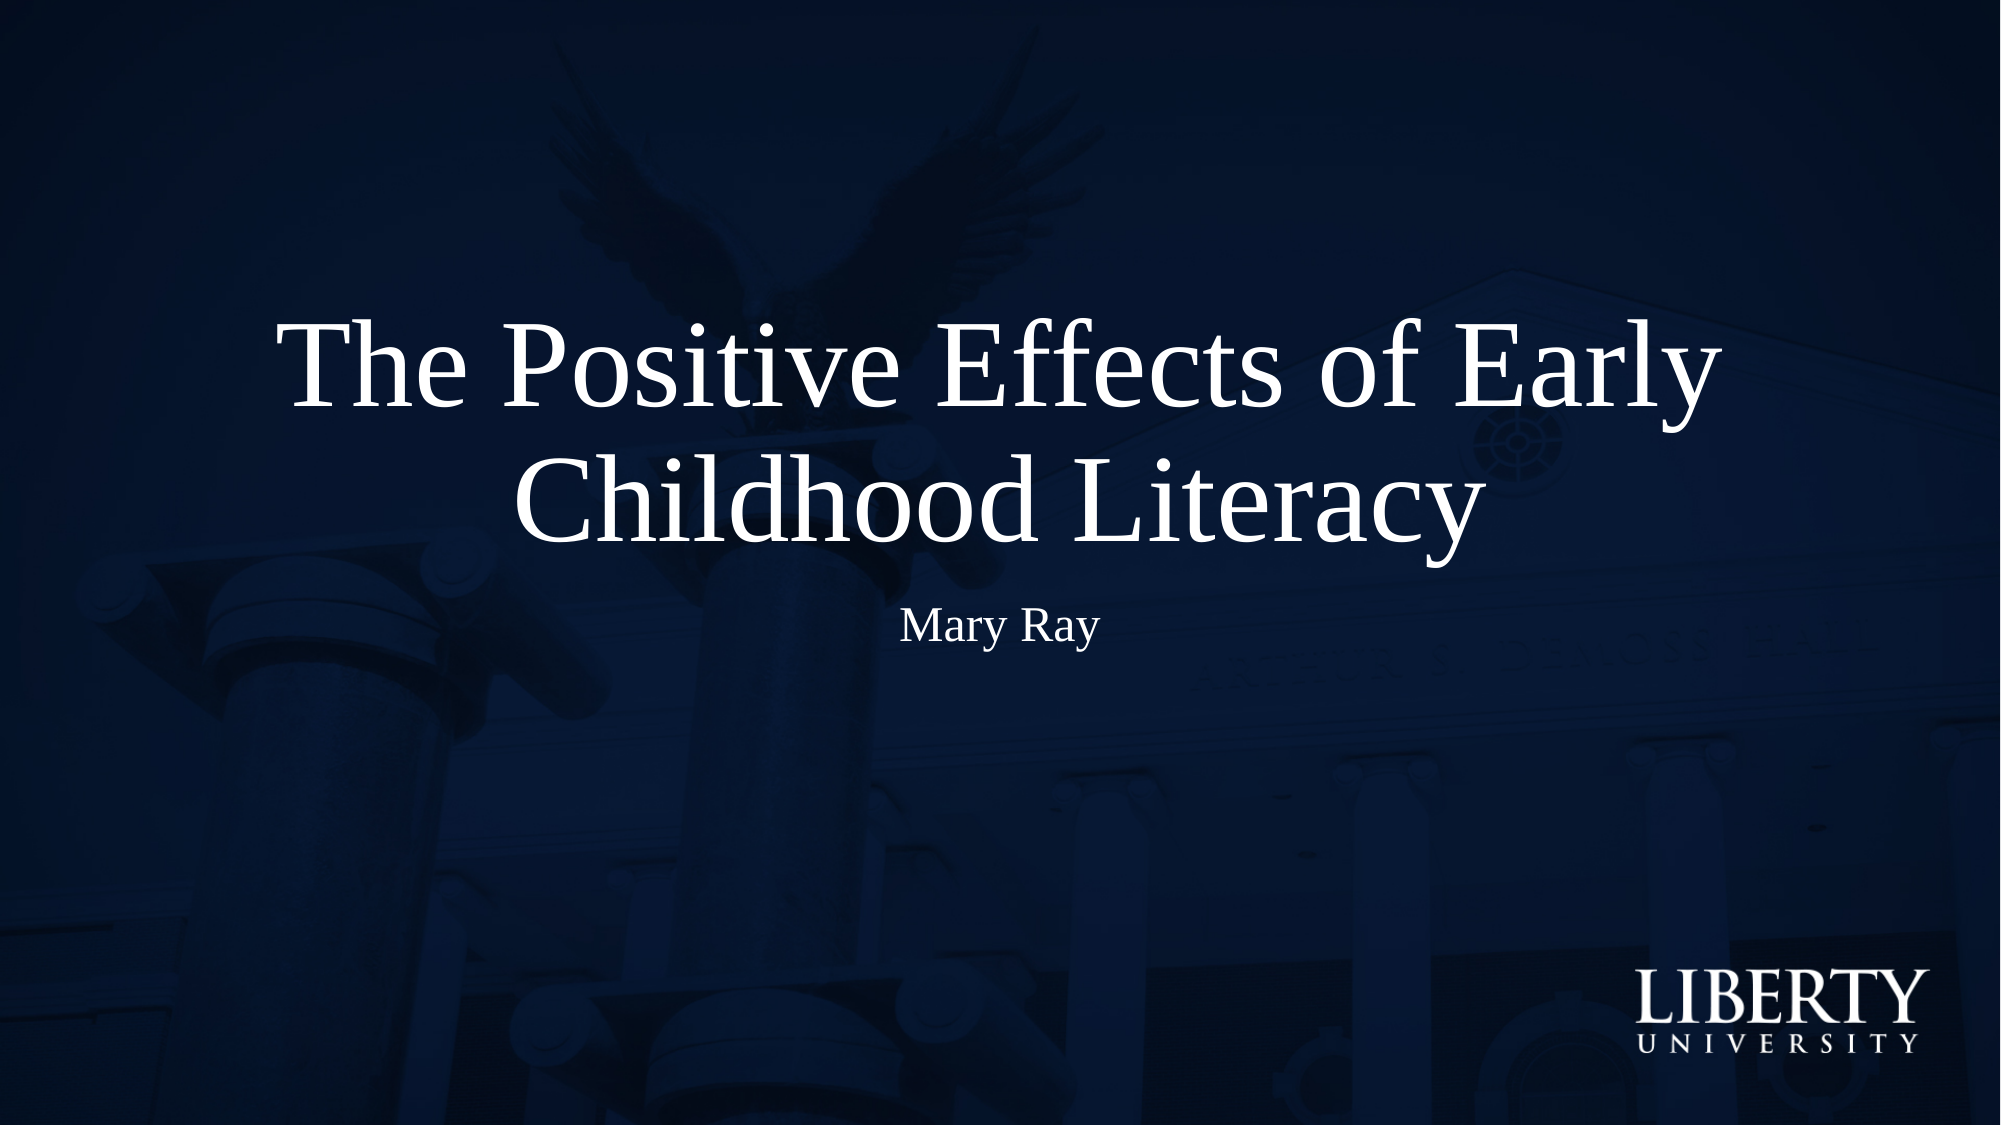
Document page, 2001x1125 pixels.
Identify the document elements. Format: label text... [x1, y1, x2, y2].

title The Positive Effects of Early Childhood Literacy [249, 184, 1750, 576]
picture [0, 0, 2001, 1125]
subtitle Mary Ray [249, 590, 1750, 863]
